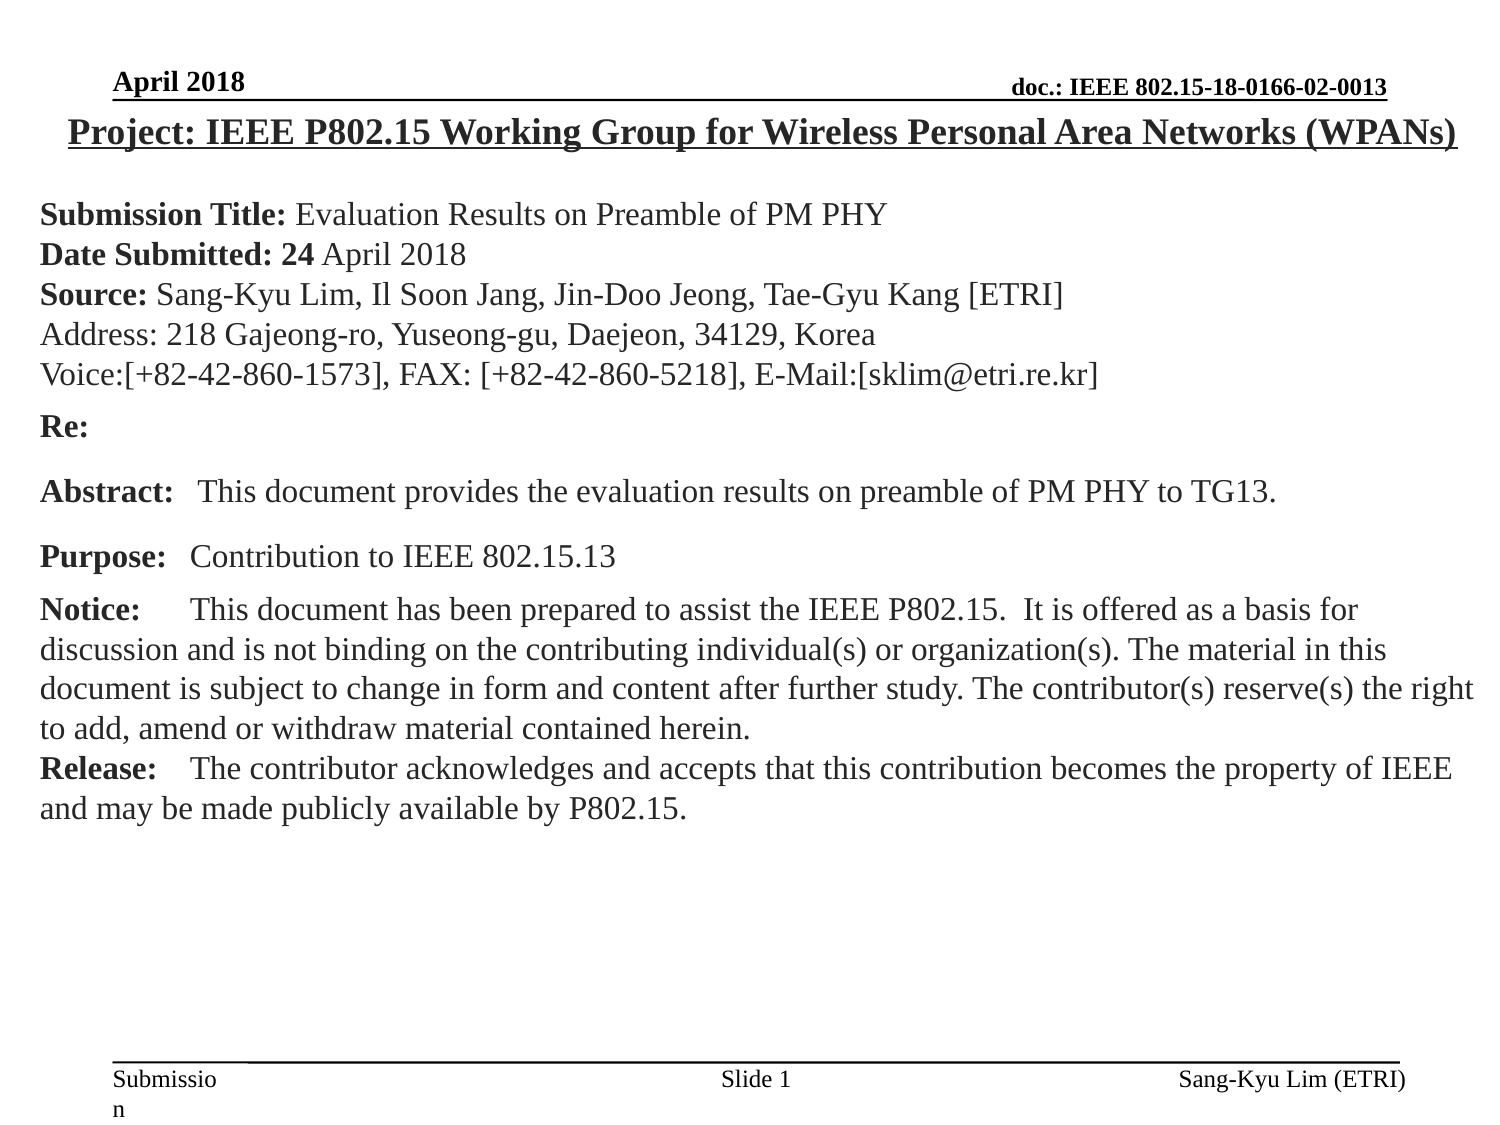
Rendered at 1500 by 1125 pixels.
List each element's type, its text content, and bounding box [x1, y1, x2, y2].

footer Sang-Kyu Lim (ETRI) [893, 1061, 1407, 1093]
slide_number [112, 61, 376, 98]
text_box Project: IEEE P802.15 Working Group for Wireless Personal Area Networks (WPANs) Submission Title: Evaluation Results on Preamble of PM PHY Date Submitted: 24 April 2018 Source: Sang-Kyu Lim, Il Soon Jang, Jin-Doo Jeong, Tae-Gyu Kang [ETRI] Address: 218 Gajeong-ro, Yuseong-gu, Daejeon, 34129, Korea Voice:[+82-42-860-1573], FAX: [+82-42-860-5218], E-Mail:[sklim@etri.re.kr] Re: Abstract: This document provides the evaluation results on preamble of PM PHY to TG13. Purpose: Contribution to IEEE 802.15.13 Notice: This document has been prepared to assist the IEEE P802.15. It is offered as a basis for discussion and is not binding on the contributing individual(s) or organization(s). The material in this document is subject to change in form and content after further study. The contributor(s) reserve(s) the right to add, amend or withdraw material contained herein. Release: The contributor acknowledges and accepts that this contribution becomes the property of IEEE and may be made publicly available by P802.15. [24, 99, 1500, 834]
slide_number Slide 1 [712, 1061, 800, 1093]
